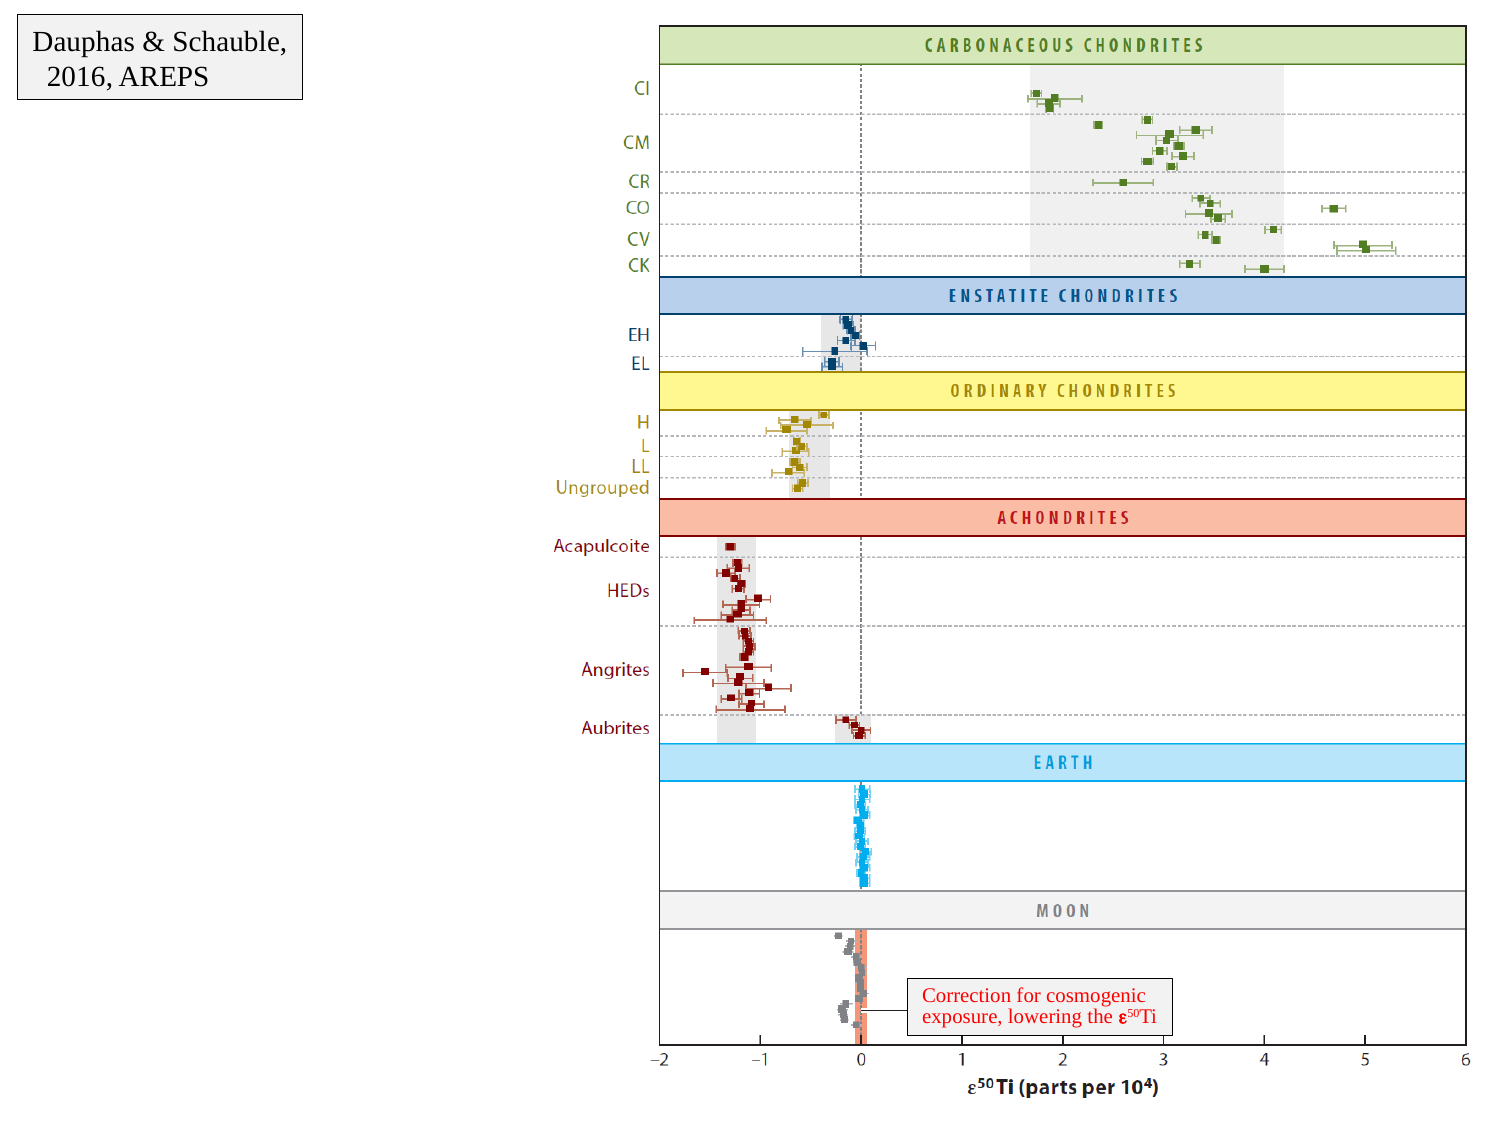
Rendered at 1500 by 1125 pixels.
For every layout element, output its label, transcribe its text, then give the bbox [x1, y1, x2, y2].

text_box Dauphas & Schauble, 2016, AREPS [17, 14, 303, 100]
picture [548, 18, 1474, 1098]
